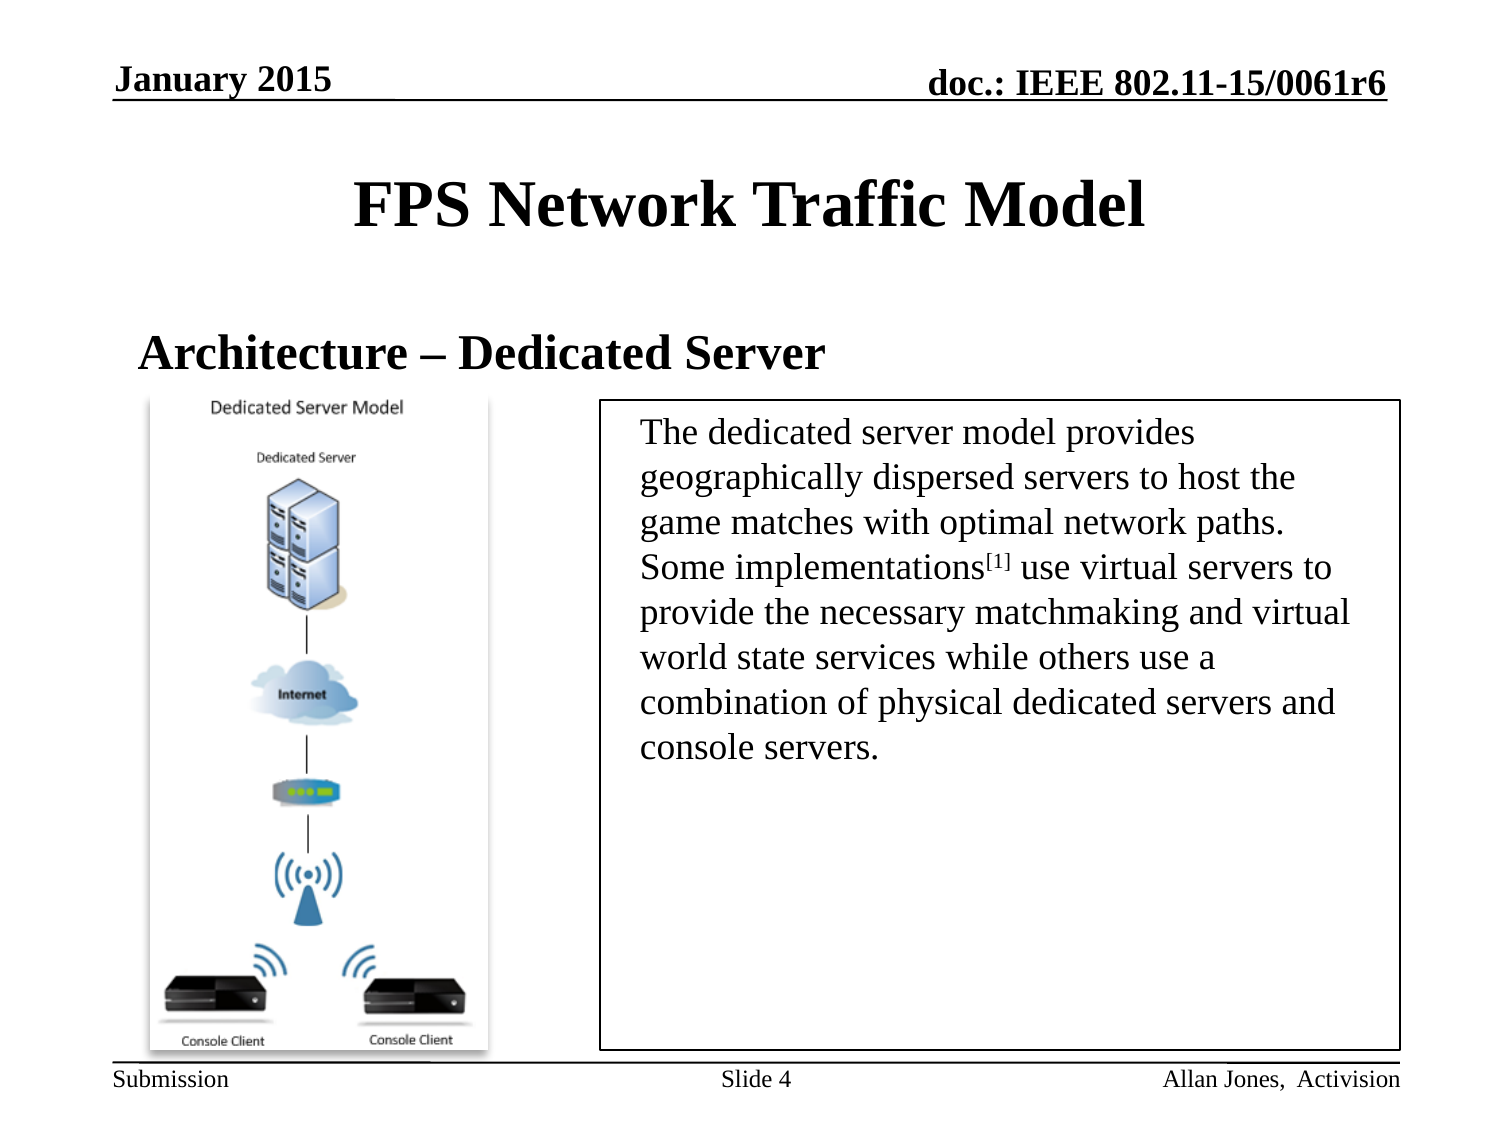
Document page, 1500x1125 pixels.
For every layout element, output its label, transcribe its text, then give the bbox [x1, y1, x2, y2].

text_box The dedicated server model provides geographically dispersed servers to host the game matches with optimal network paths. Some implementations[1] use virtual servers to provide the necessary matchmaking and virtual world state services while others use a combination of physical dedicated servers and console servers. [624, 399, 1375, 1032]
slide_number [114, 54, 423, 100]
title FPS Network Traffic Model [112, 112, 1388, 288]
slide_number Slide 4 [712, 1061, 800, 1123]
text_box [600, 399, 1400, 1050]
list Architecture – Dedicated Server [122, 312, 1398, 388]
picture [149, 393, 488, 1051]
footer Allan Jones, Activision [878, 1061, 1402, 1093]
